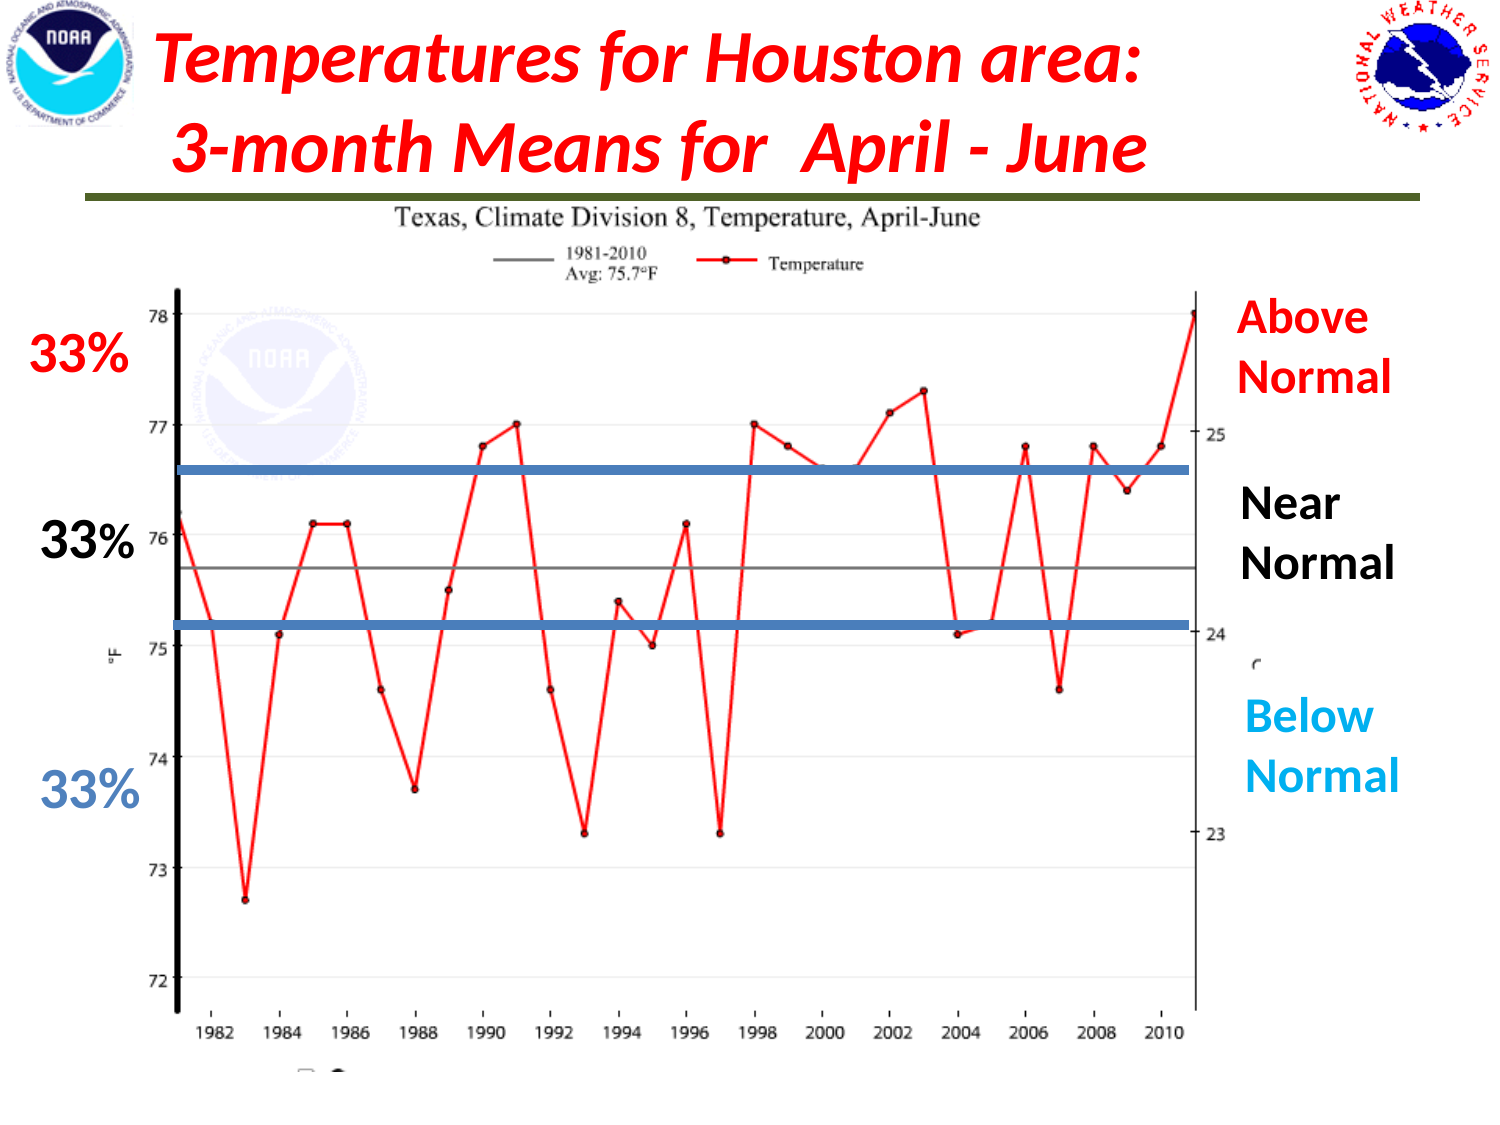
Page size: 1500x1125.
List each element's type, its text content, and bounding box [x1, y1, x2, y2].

text_box 33% [24, 492, 92, 578]
picture [97, 198, 1261, 1072]
text_box Above Normal [1266, 276, 1491, 411]
picture [5, 0, 1261, 196]
text_box Below Normal [1266, 674, 1500, 810]
text_box 33% [13, 306, 92, 392]
picture [1255, 718, 1261, 726]
picture [1353, 0, 1492, 138]
text_box Temperatures for Houston area: 3-month Means for April - June [138, 0, 1479, 195]
picture [1255, 705, 1261, 713]
text_box Near Normal [1266, 462, 1463, 598]
text_box 33% [24, 743, 92, 828]
